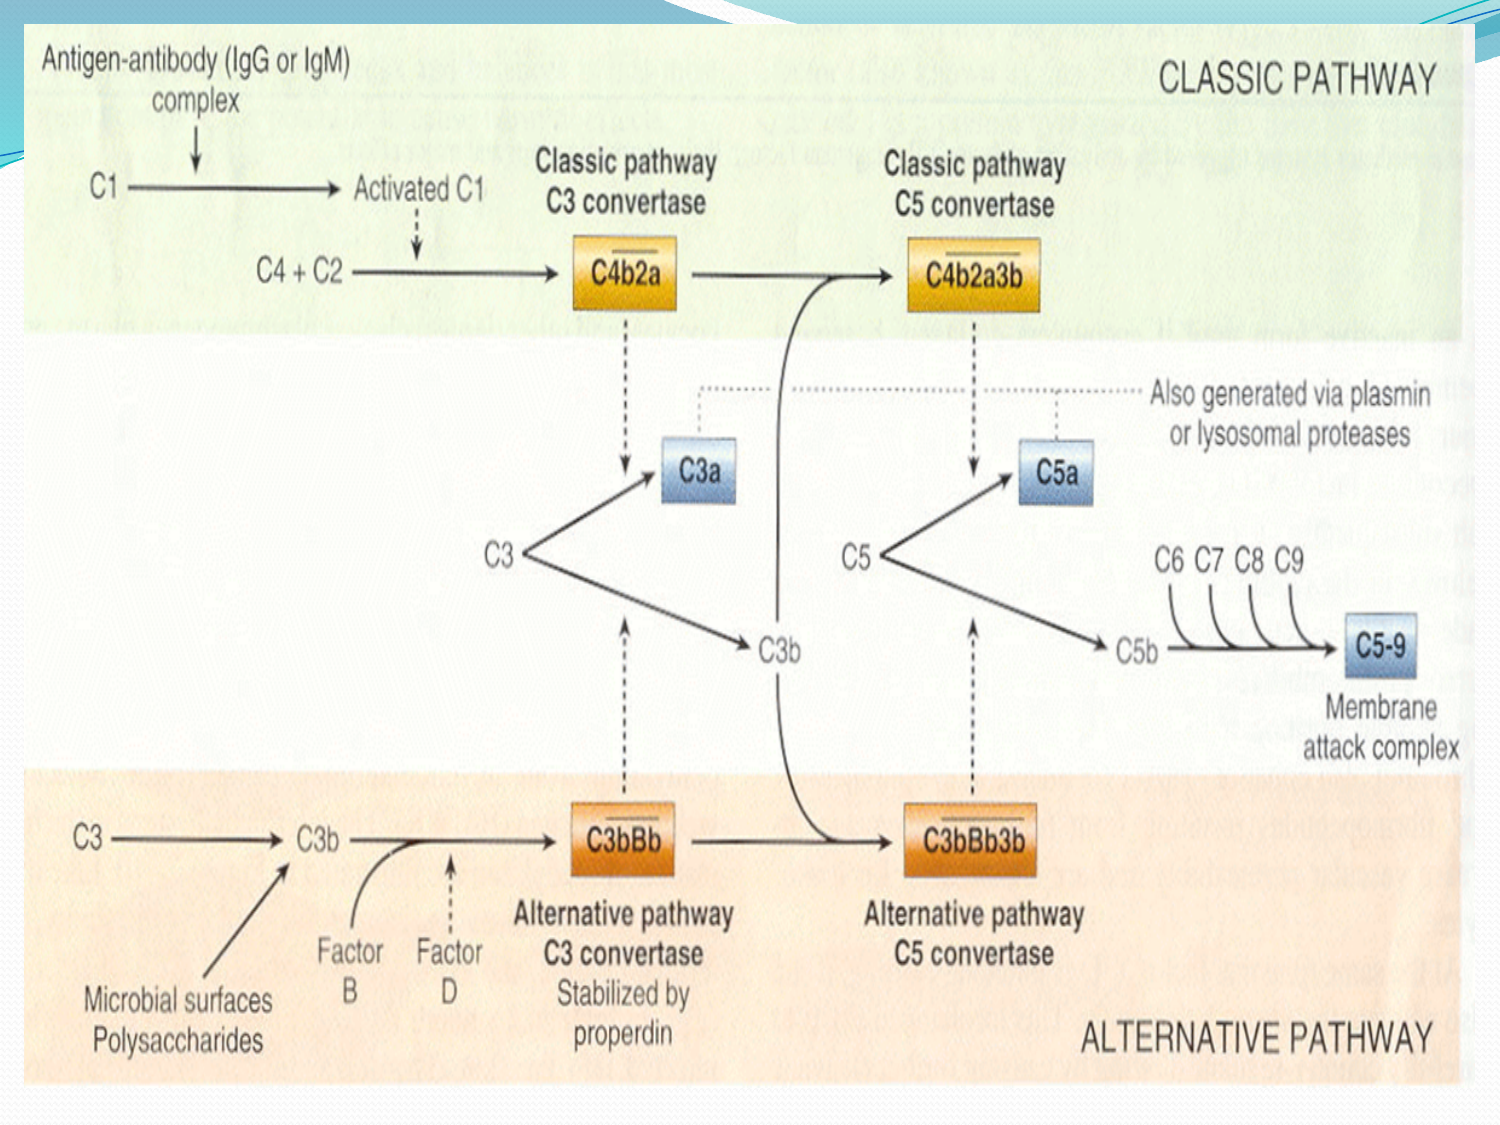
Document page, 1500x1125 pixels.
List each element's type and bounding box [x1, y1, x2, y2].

list [24, 24, 1476, 1088]
